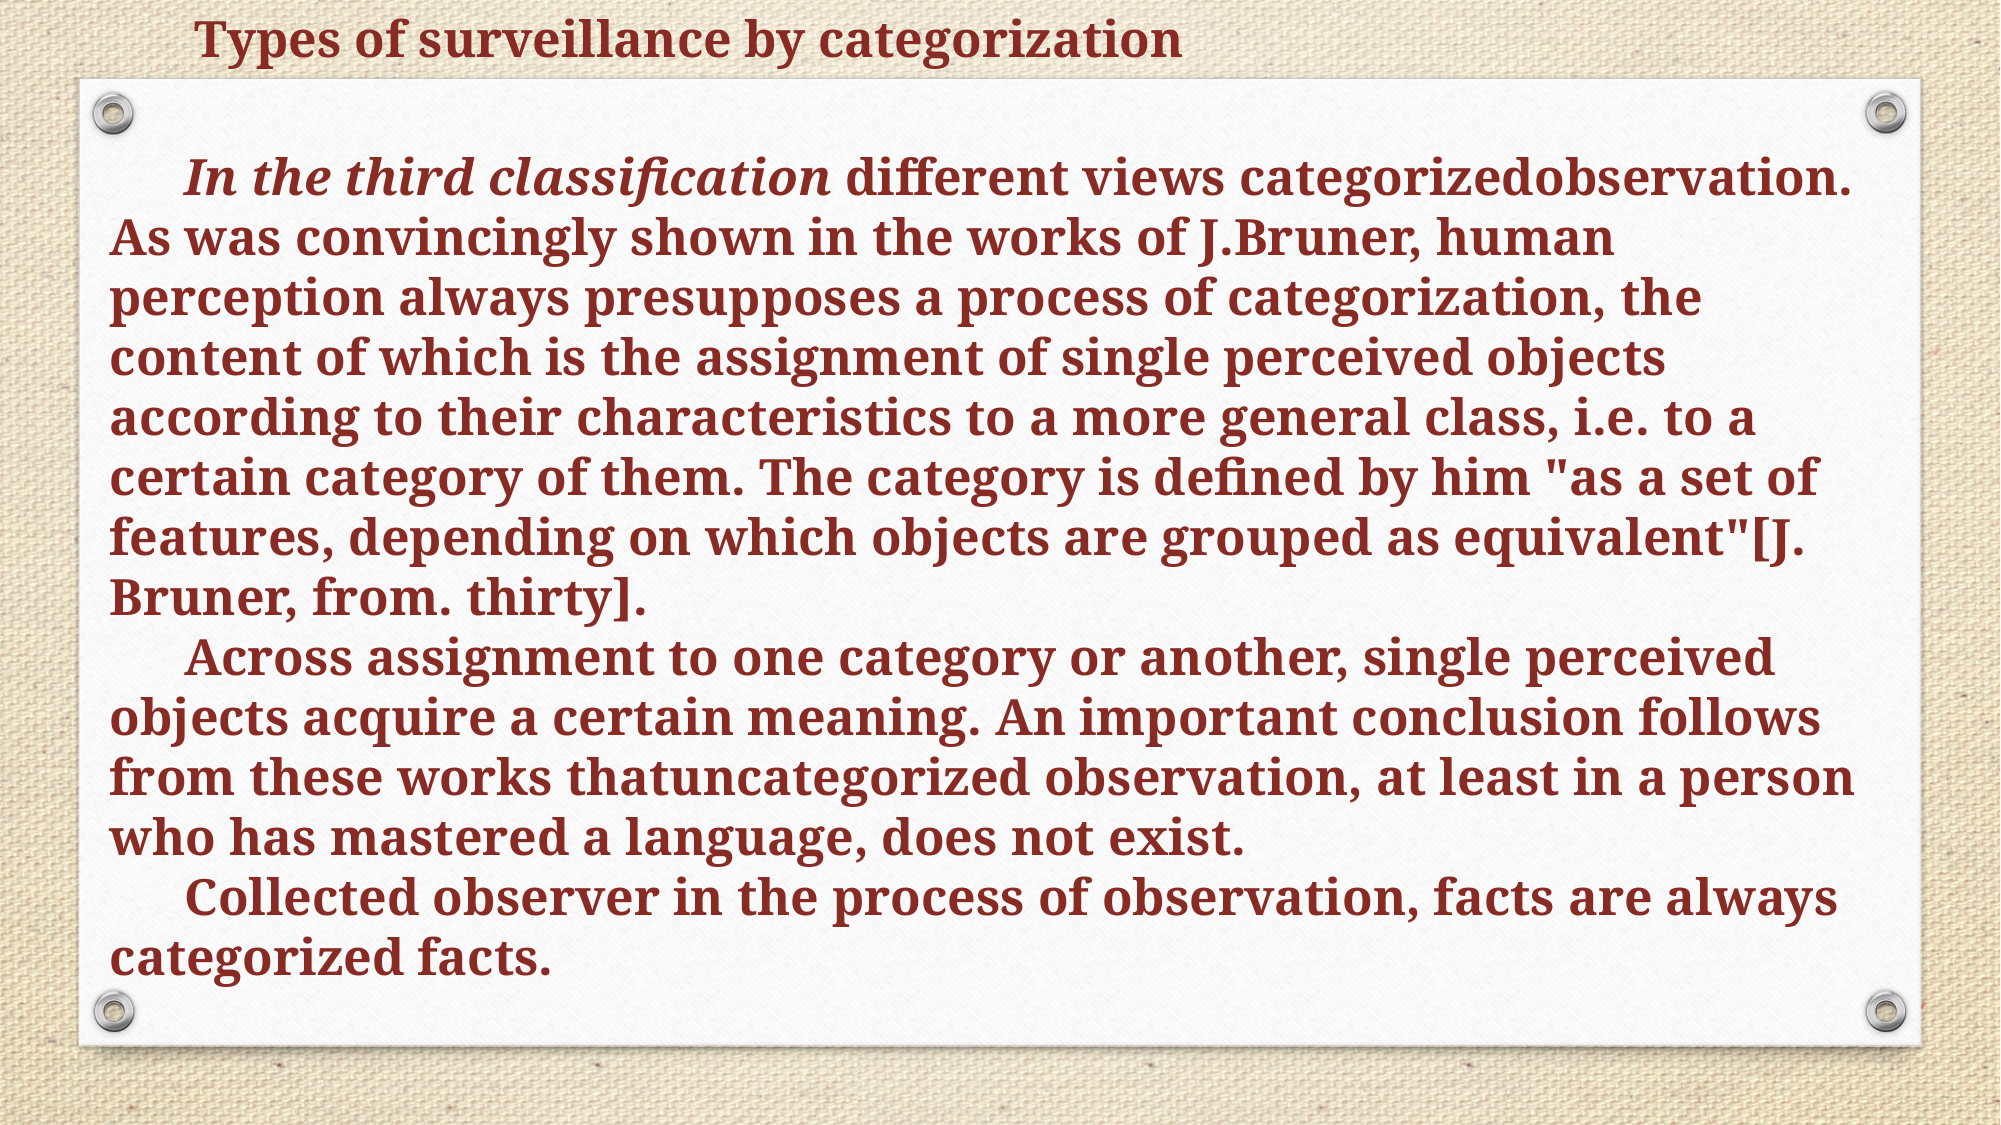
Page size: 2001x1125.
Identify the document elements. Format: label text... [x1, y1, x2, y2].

text_box Types of surveillance by categorization [179, 0, 1834, 76]
picture [0, 0, 2001, 1125]
text_box In the third classification different views categorizedobservation. As was convincingly shown in the works of J.Bruner, human perception always presupposes a process of categorization, the content of which is the assignment of single perceived objects according to their characteristics to a more general class, i.e. to a certain category of them. The category is defined by him "as a set of features, depending on which objects are grouped as equivalent"[J. Bruner, from. thirty]. Across assignment to one category or another, single perceived objects acquire a certain meaning. An important conclusion follows from these works thatuncategorized observation, at least in a person who has mastered a language, does not exist. Collected observer in the process of observation, facts are always categorized facts. [95, 138, 1905, 993]
